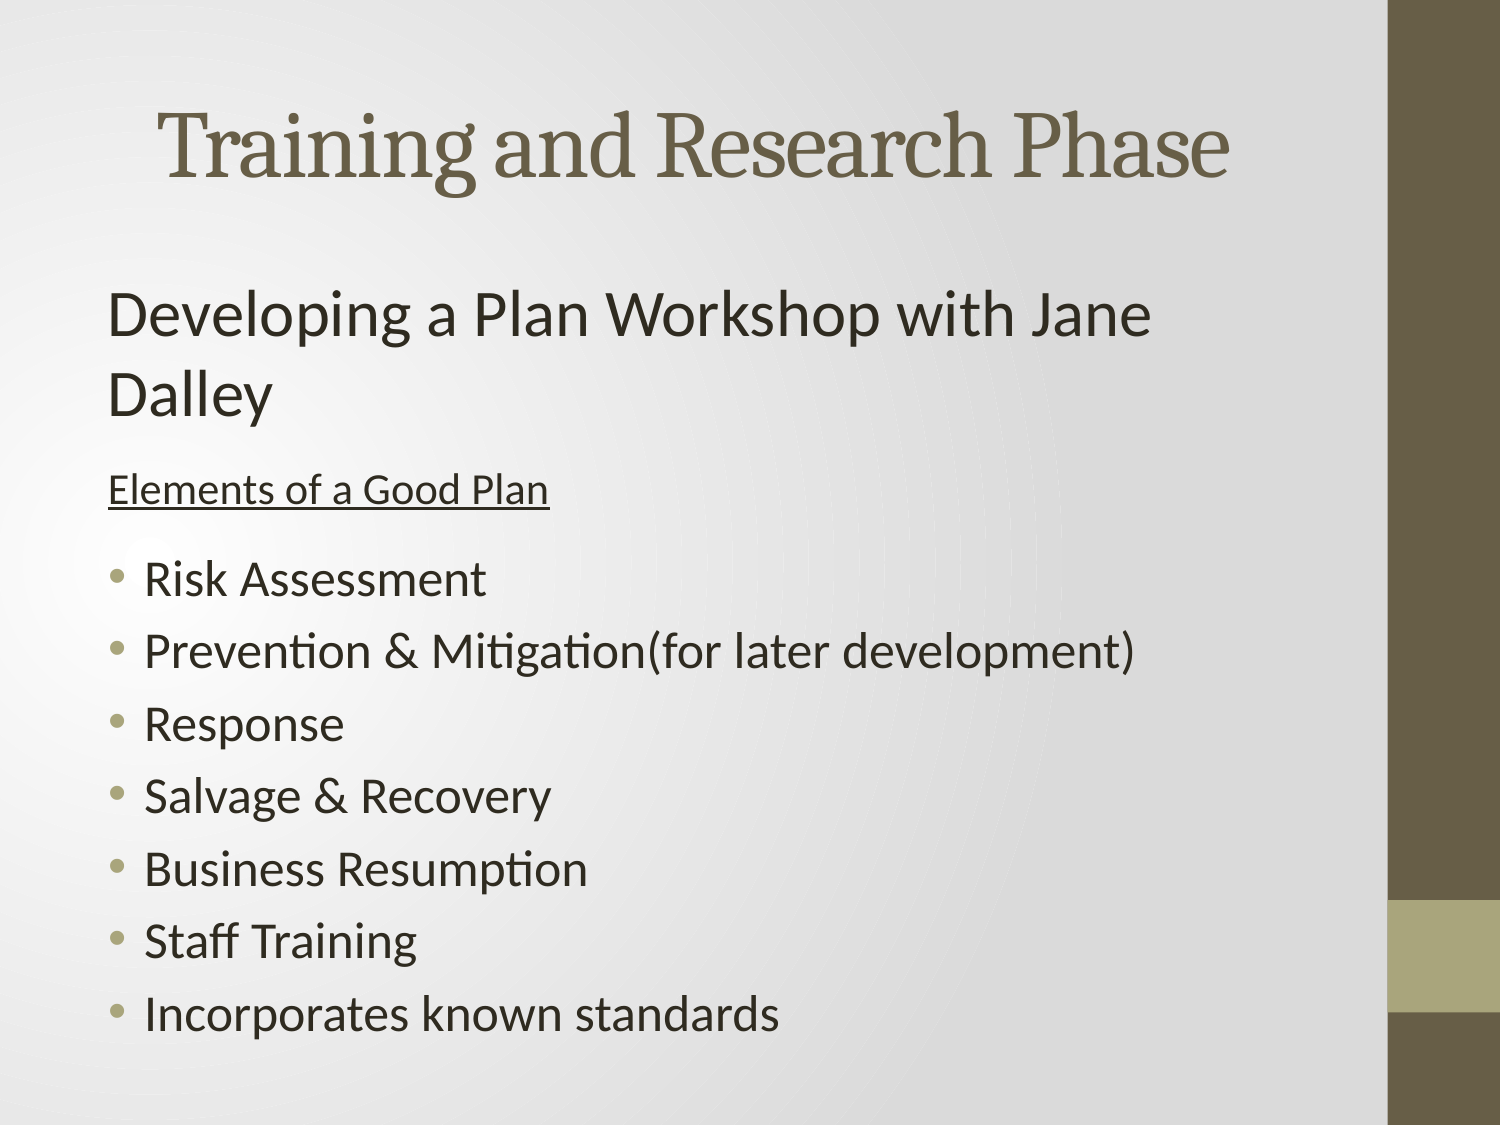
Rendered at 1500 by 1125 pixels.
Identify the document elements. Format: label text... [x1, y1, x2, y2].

list Developing a Plan Workshop with Jane Dalley Elements of a Good Plan Risk Assessment Prevention & Mitigation(for later development) Response Salvage & Recovery Business Resumption Staff Training Incorporates known standards [75, 262, 1325, 1050]
title Training and Research Phase [62, 45, 1325, 233]
